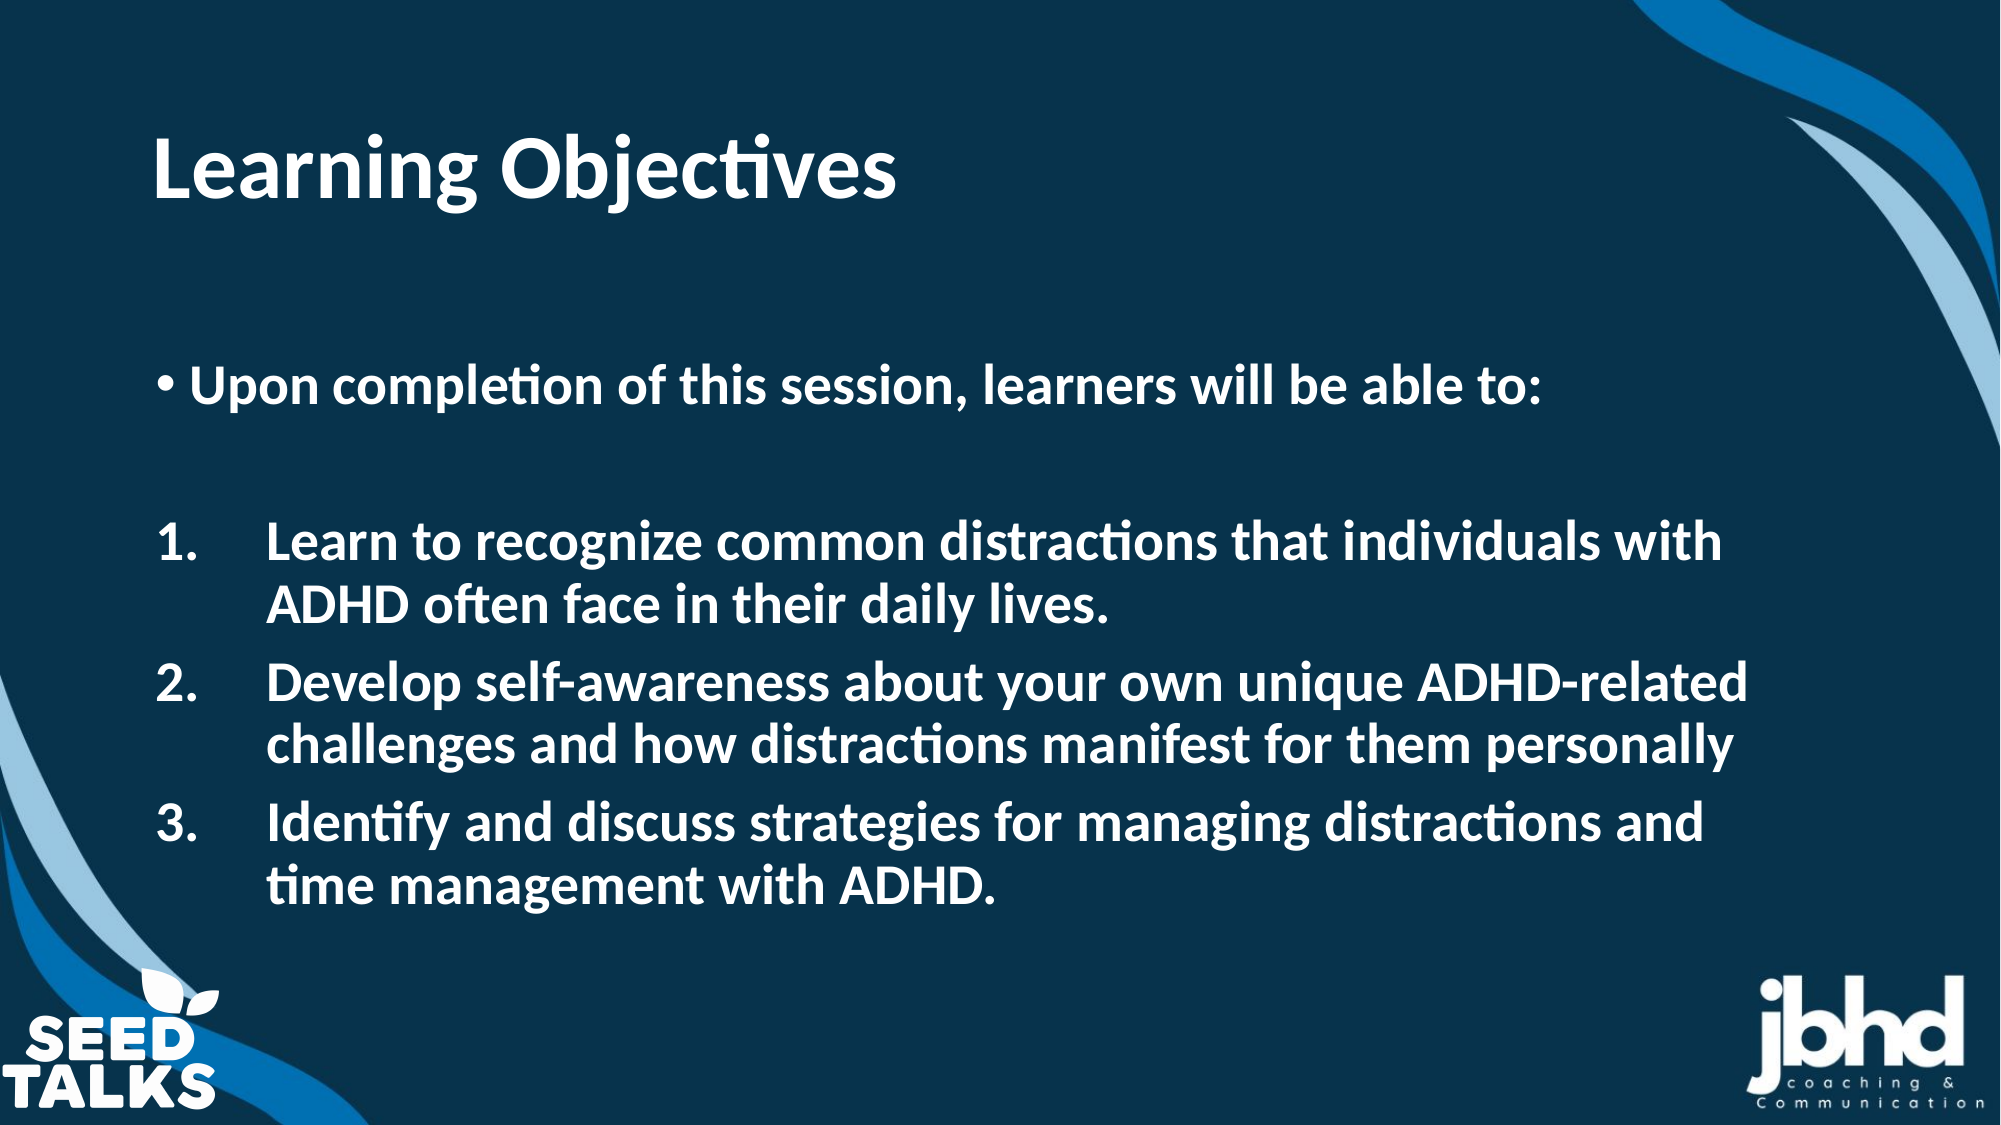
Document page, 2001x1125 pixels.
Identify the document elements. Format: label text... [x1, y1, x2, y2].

title Learning Objectives [137, 59, 1863, 278]
list Upon completion of this session, learners will be able to: Learn to recognize common distractions that individuals with ADHD often face in their daily lives. Develop self-awareness about your own unique ADHD-related challenges and how distractions manifest for them personally Identify and discuss strategies for managing distractions and time management with ADHD. [140, 277, 1786, 992]
picture [0, 0, 2001, 1125]
